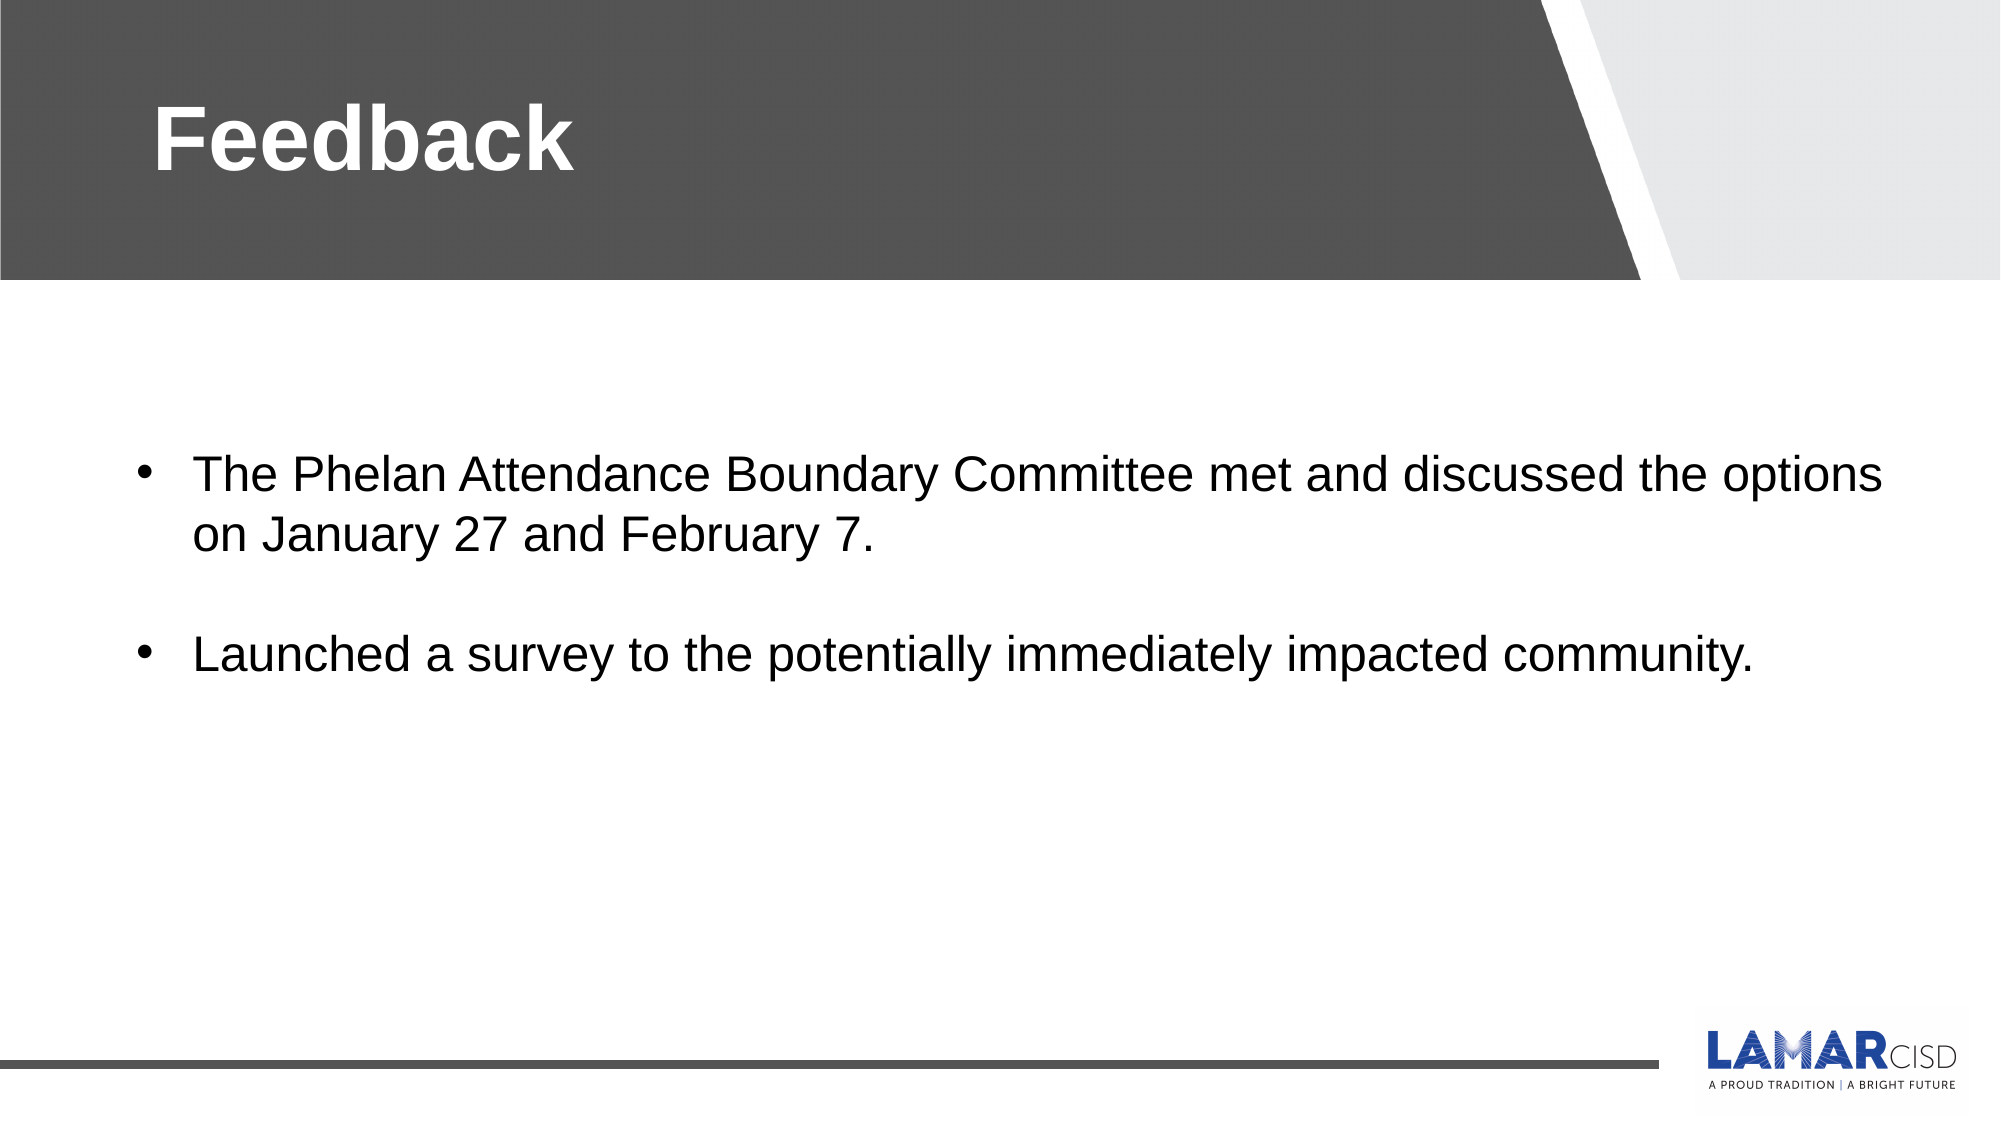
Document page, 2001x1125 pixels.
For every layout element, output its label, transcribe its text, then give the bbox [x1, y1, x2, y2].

picture [0, 0, 2001, 280]
picture [1695, 1006, 1969, 1115]
title Feedback [137, 69, 1540, 212]
text_box The Phelan Attendance Boundary Committee met and discussed the options on January 27 and February 7. Launched a survey to the potentially immediately impacted community. [121, 433, 1920, 689]
